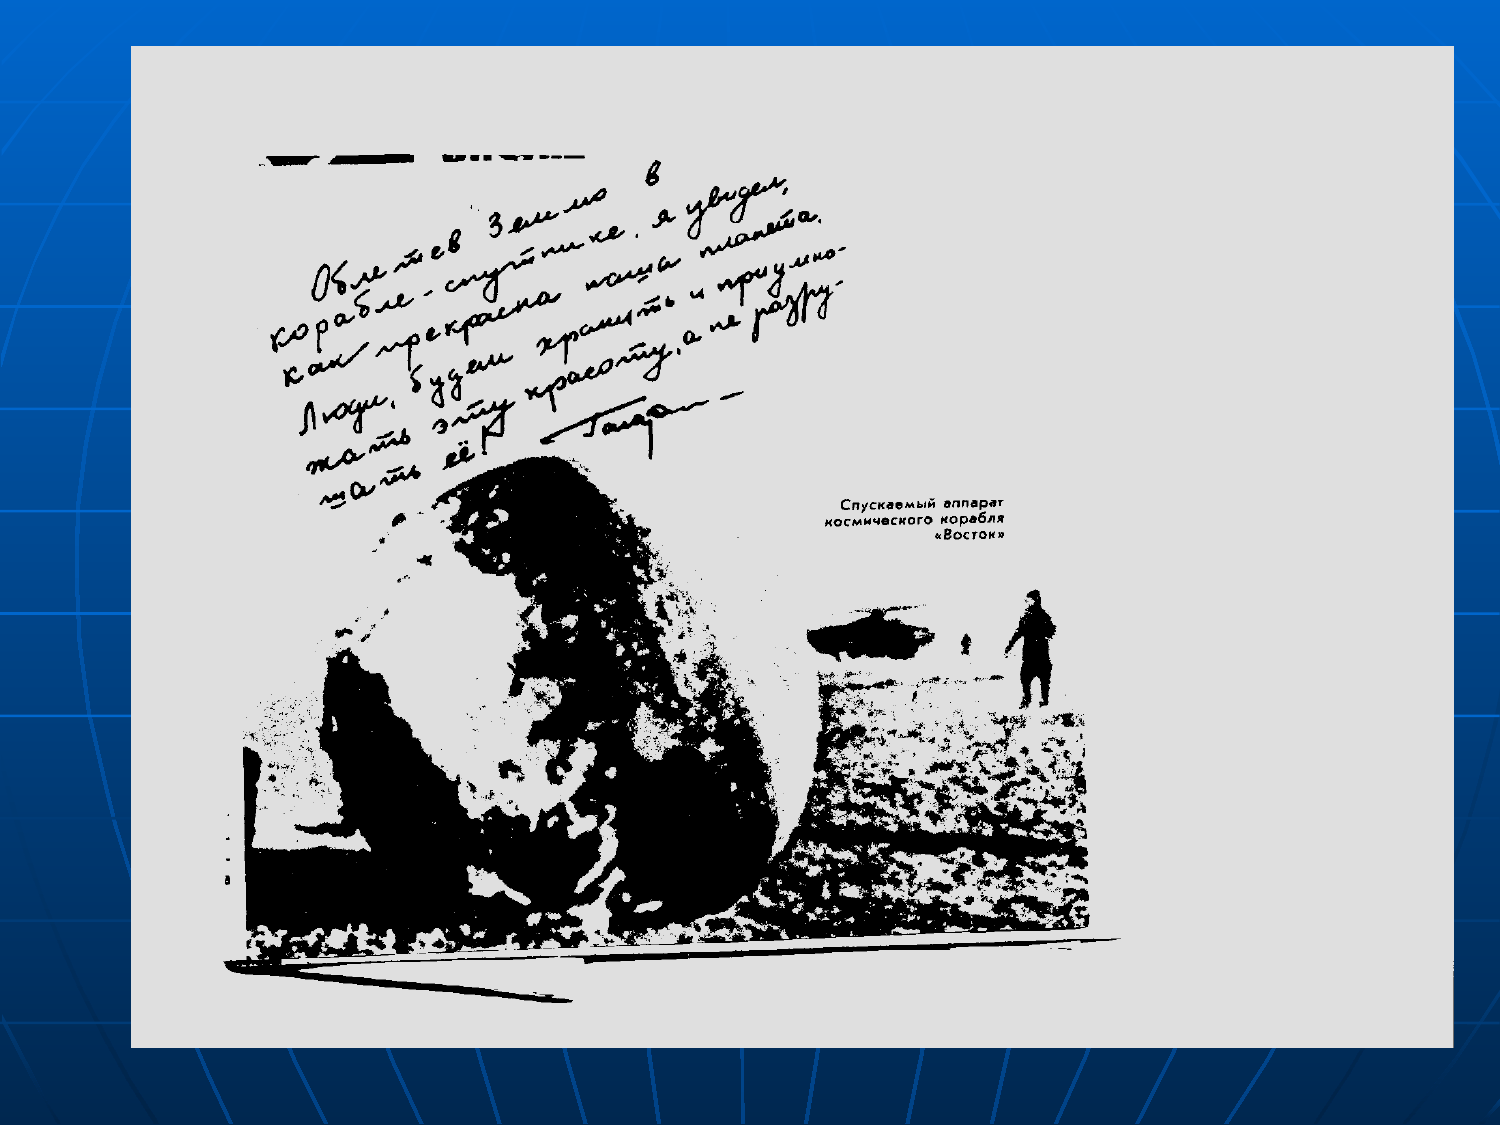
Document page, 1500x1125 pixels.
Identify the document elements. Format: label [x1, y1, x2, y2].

picture [130, 46, 1454, 1048]
